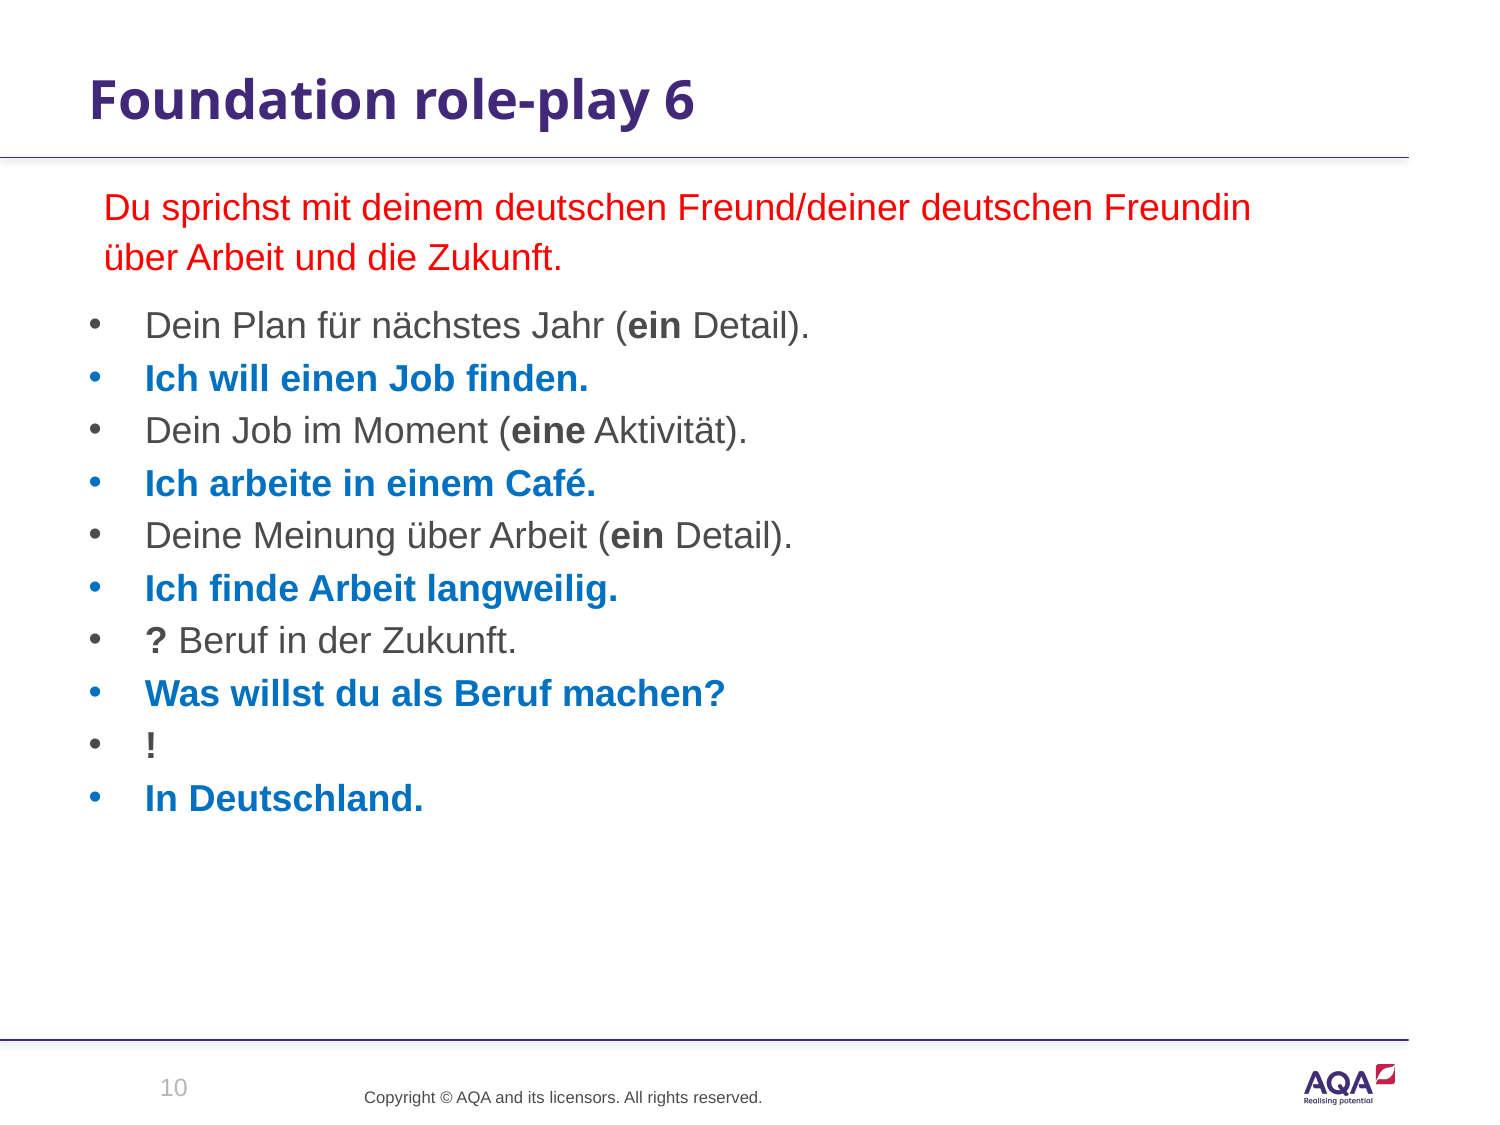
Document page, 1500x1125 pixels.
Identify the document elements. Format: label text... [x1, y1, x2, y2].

footer Copyright © AQA and its licensors. All rights reserved. [324, 1085, 764, 1125]
text_box Du sprichst mit deinem deutschen Freund/deiner deutschen Freundin über Arbeit und die Zukunft. [103, 186, 1424, 302]
picture [1304, 1064, 1395, 1105]
title Foundation role-play 6 [88, 72, 1409, 144]
slide_number 10 [88, 1056, 204, 1116]
list Dein Plan für nächstes Jahr (ein Detail). Ich will einen Job finden. Dein Job im Moment (eine Aktivität). Ich arbeite in einem Café. Deine Meinung über Arbeit (ein Detail). Ich finde Arbeit langweilig. ? Beruf in der Zukunft. Was willst du als Beruf machen? ! In Deutschland. [88, 301, 1409, 1031]
